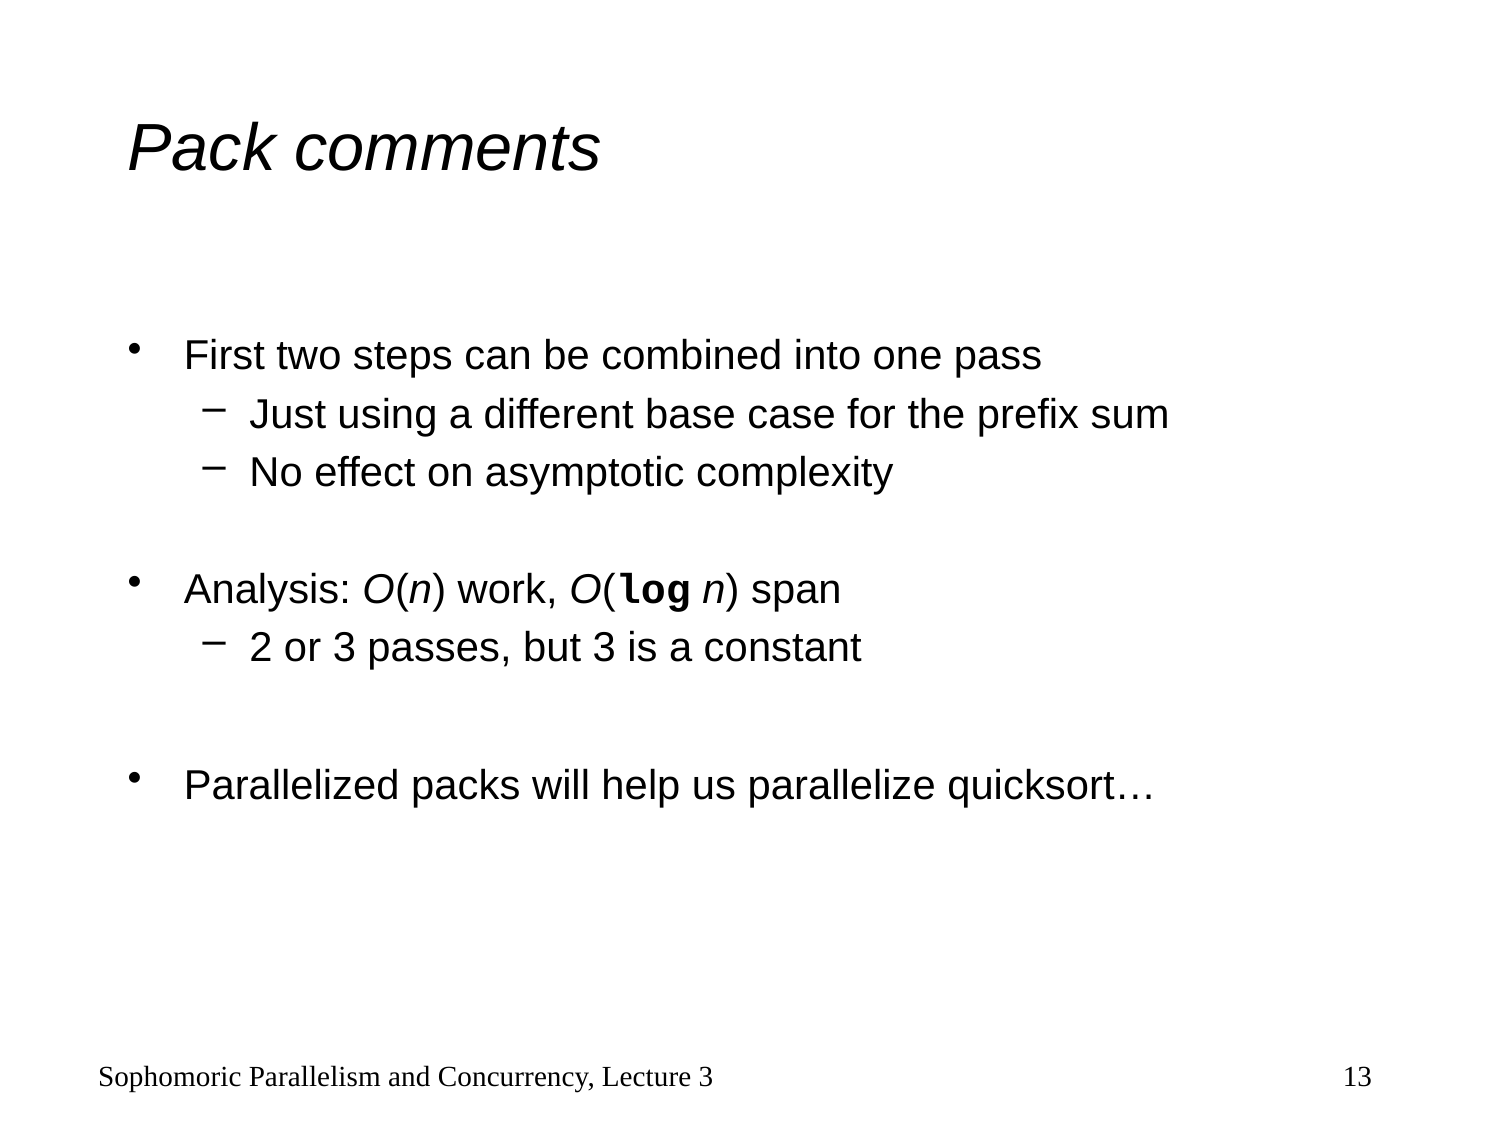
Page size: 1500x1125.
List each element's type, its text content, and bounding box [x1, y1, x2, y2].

footer Sophomoric Parallelism and Concurrency, Lecture 3 [74, 1049, 738, 1125]
slide_number 13 [1074, 1049, 1388, 1125]
title Pack comments [112, 49, 1388, 238]
list First two steps can be combined into one pass Just using a different base case for the prefix sum No effect on asymptotic complexity Analysis: O(n) work, O(log n) span 2 or 3 passes, but 3 is a constant Parallelized packs will help us parallelize quicksort… [112, 262, 1388, 1001]
